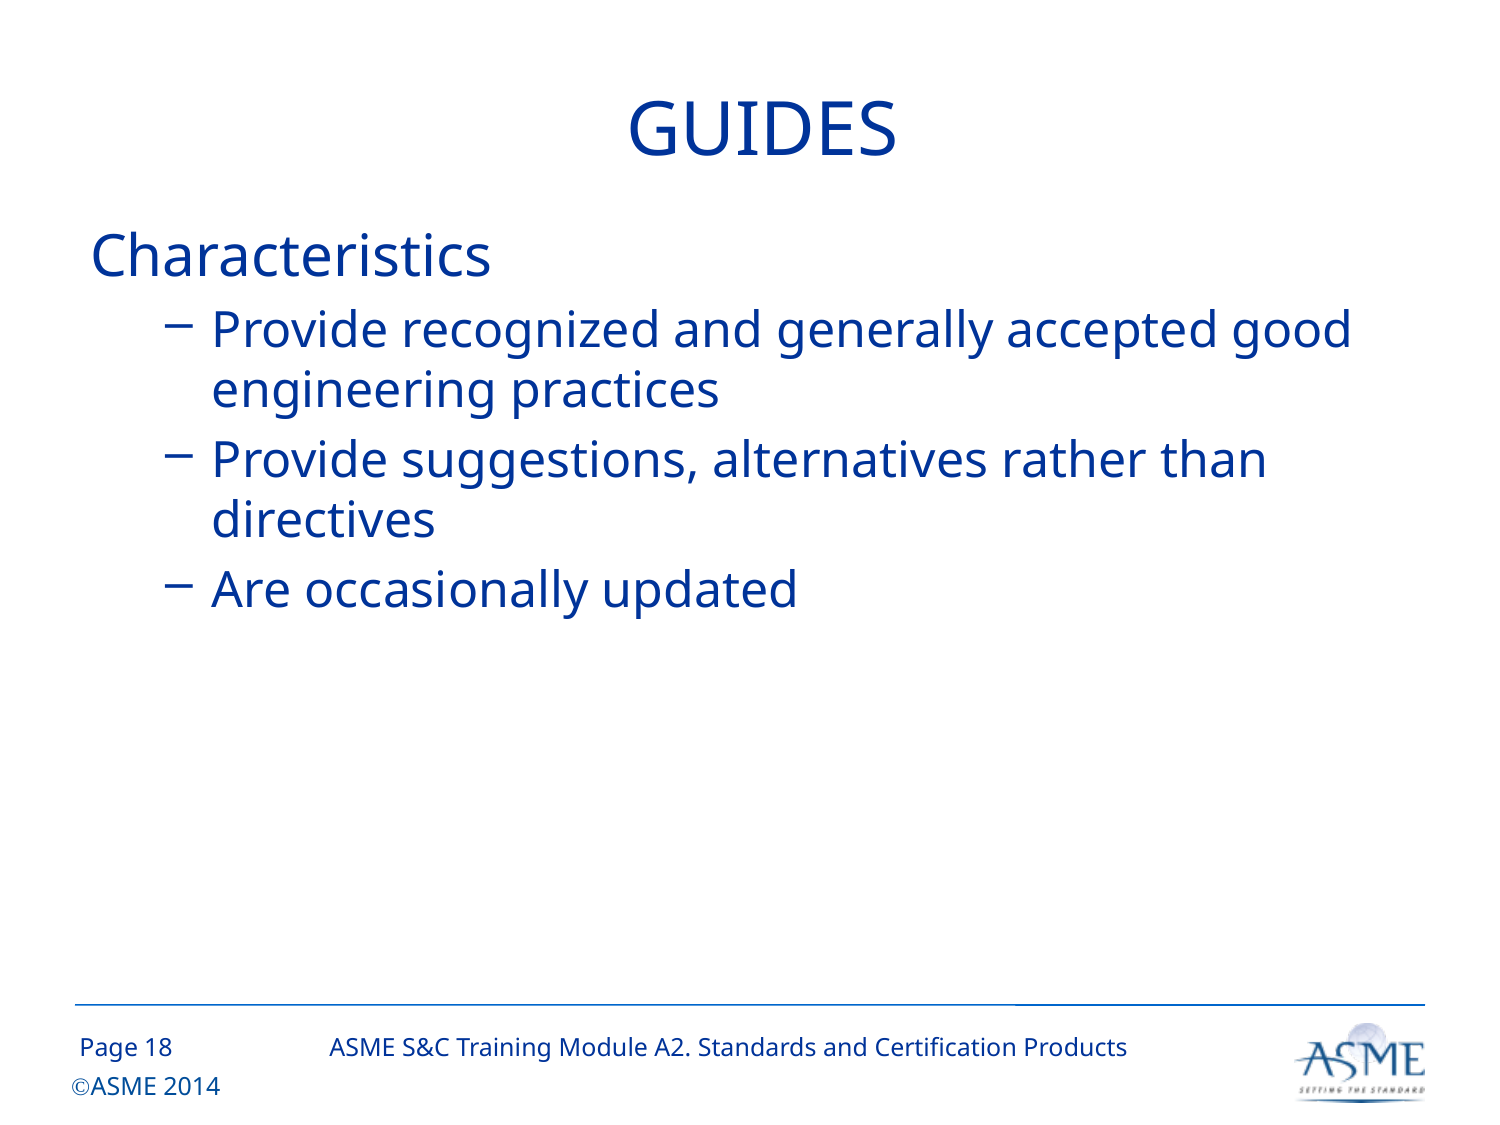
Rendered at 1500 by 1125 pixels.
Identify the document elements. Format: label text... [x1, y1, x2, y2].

picture [1294, 1023, 1425, 1103]
title GUIDES [75, 62, 1450, 188]
footer ASME S&C Training Module A2. Standards and Certification Products [229, 1024, 1230, 1103]
list Characteristics Provide recognized and generally accepted good engineering practices Provide suggestions, alternatives rather than directives Are occasionally updated [75, 210, 1413, 651]
slide_number 17 [129, 1024, 200, 1103]
